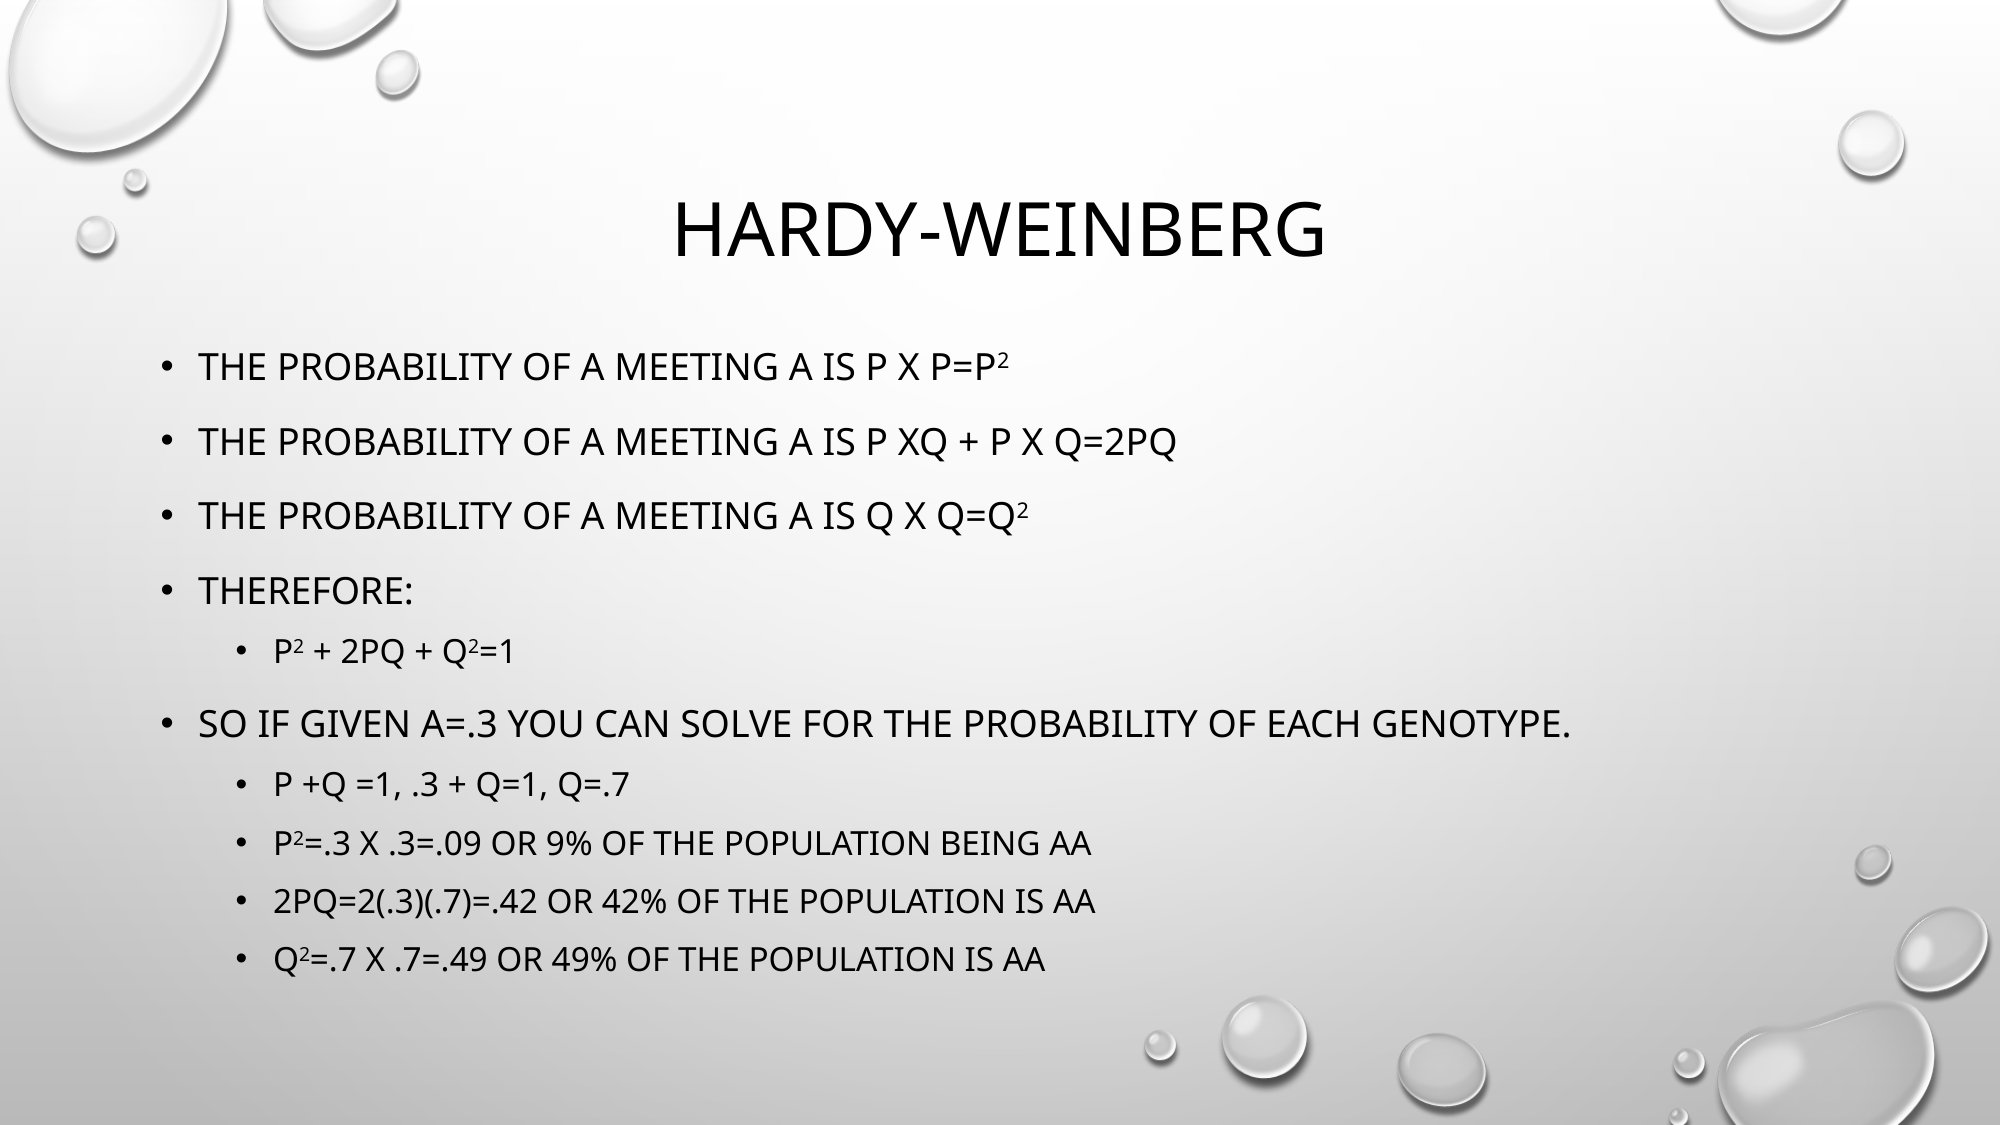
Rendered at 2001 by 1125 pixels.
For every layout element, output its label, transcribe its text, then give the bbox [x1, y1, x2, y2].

picture [0, 0, 2000, 1125]
list The probability of A meeting A is p x p=p2 The probability of A meeting a is p xq + p x q=2pq The probability of a meeting a is q x q=q2 Therefore: p2 + 2pq + q2=1 So if given A=.3 you can solve for the probability of each genotype. p +q =1, .3 + q=1, q=.7 p2=.3 X .3=.09 or 9% of the population being AA 2pq=2(.3)(.7)=.42 or 42% of the population is Aa q2=.7 X .7=.49 or 49% of the population is aa [145, 326, 1846, 888]
title Hardy-Weinberg [149, 101, 1851, 364]
